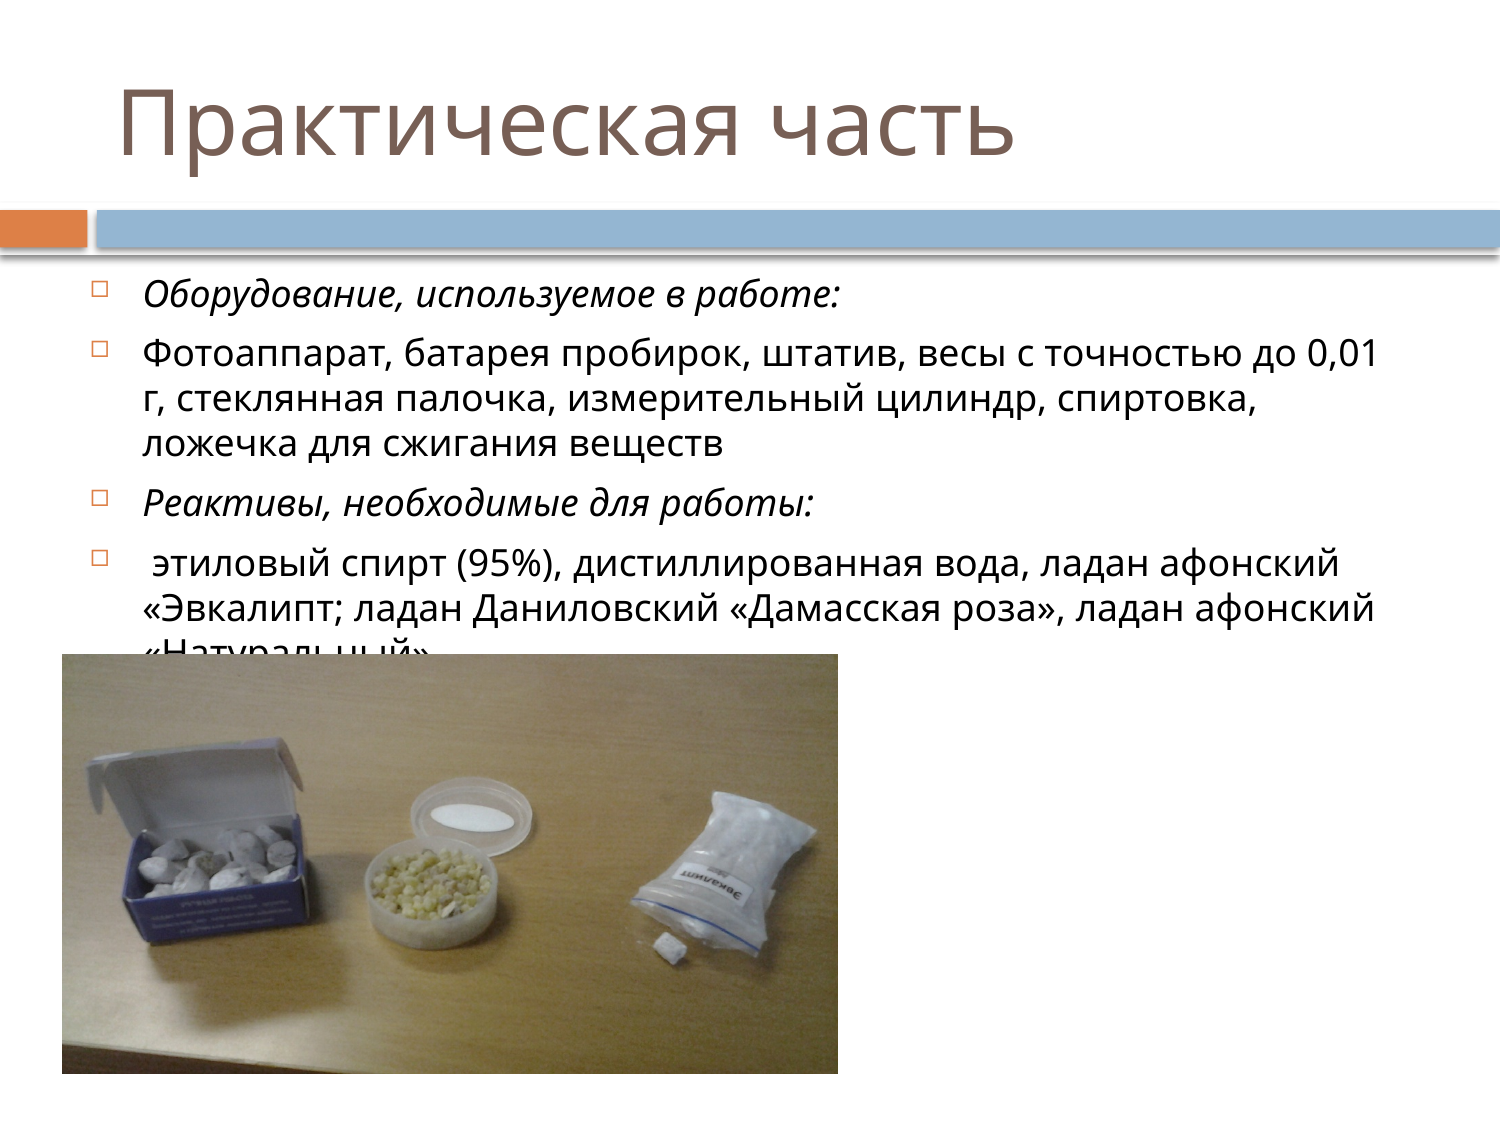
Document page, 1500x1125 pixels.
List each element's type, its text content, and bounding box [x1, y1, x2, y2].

picture [62, 654, 838, 1074]
title Практическая часть [100, 37, 1438, 200]
list Оборудование, используемое в работе: Фотоаппарат, батарея пробирок, штатив, весы с точностью до 0,01 г, стеклянная палочка, измерительный цилиндр, спиртовка, ложечка для сжигания веществ Реактивы, необходимые для работы: этиловый спирт (95%), дистиллированная вода, ладан афонский «Эвкалипт; ладан Даниловский «Дамасская роза», ладан афонский «Натуральный» [75, 262, 1425, 1038]
